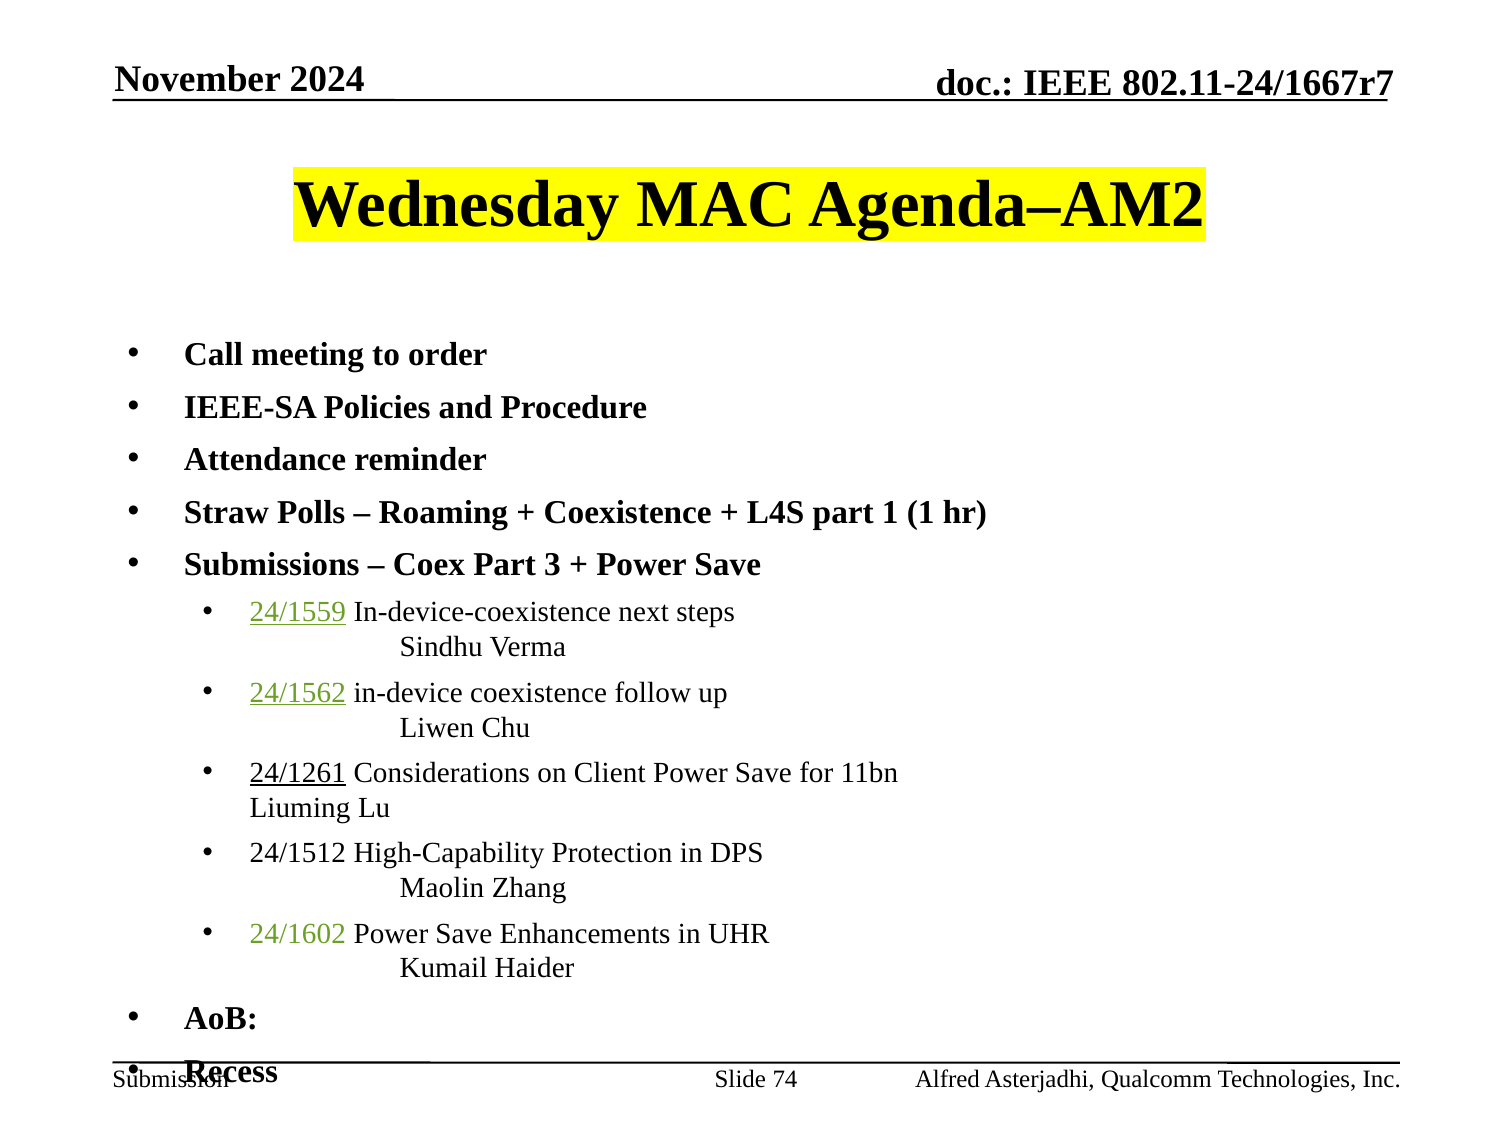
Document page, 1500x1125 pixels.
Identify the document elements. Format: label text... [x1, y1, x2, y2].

list Call meeting to order IEEE-SA Policies and Procedure Attendance reminder Straw Polls – Roaming + Coexistence + L4S part 1 (1 hr) Submissions – Coex Part 3 + Power Save 24/1559 In-device-coexistence next steps Sindhu Verma 24/1562 in-device coexistence follow up Liwen Chu 24/1261 Considerations on Client Power Save for 11bn Liuming Lu 24/1512 High-Capability Protection in DPS Maolin Zhang 24/1602 Power Save Enhancements in UHR Kumail Haider AoB: Recess [112, 324, 1388, 1063]
title Wednesday MAC Agenda–AM2 [112, 112, 1388, 288]
footer Alfred Asterjadhi, Qualcomm Technologies, Inc. [878, 1061, 1402, 1093]
slide_number Slide 74 [712, 1061, 800, 1123]
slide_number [114, 54, 423, 100]
